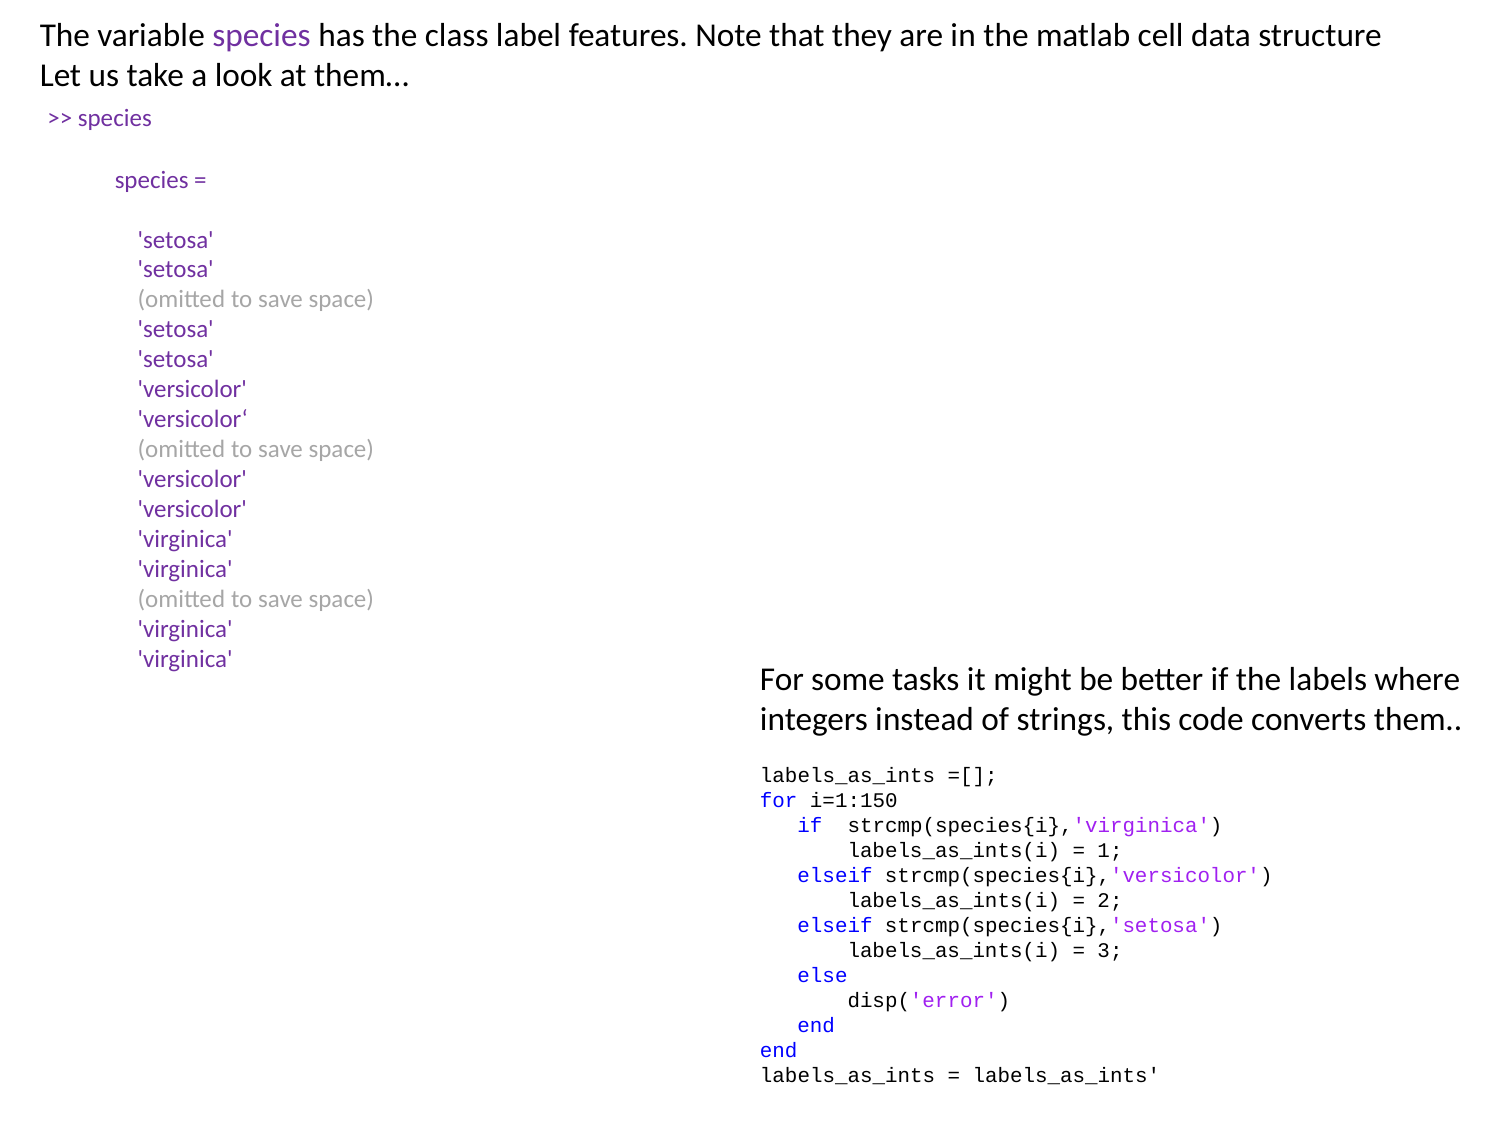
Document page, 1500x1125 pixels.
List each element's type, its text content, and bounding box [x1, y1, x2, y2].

text_box For some tasks it might be better if the labels where integers instead of strings, this code converts them.. labels_as_ints =[]; for i=1:150 if strcmp(species{i},'virginica') labels_as_ints(i) = 1; elseif strcmp(species{i},'versicolor') labels_as_ints(i) = 2; elseif strcmp(species{i},'setosa') labels_as_ints(i) = 3; else disp('error') end end labels_as_ints = labels_as_ints' [745, 649, 1496, 1095]
text_box The variable species has the class label features. Note that they are in the matlab cell data structure Let us take a look at them… >> species species = 'setosa' 'setosa' (omitted to save space) 'setosa' 'setosa' 'versicolor' 'versicolor‘ (omitted to save space) 'versicolor' 'versicolor' 'virginica' 'virginica' (omitted to save space) 'virginica' 'virginica' [24, 6, 1425, 680]
